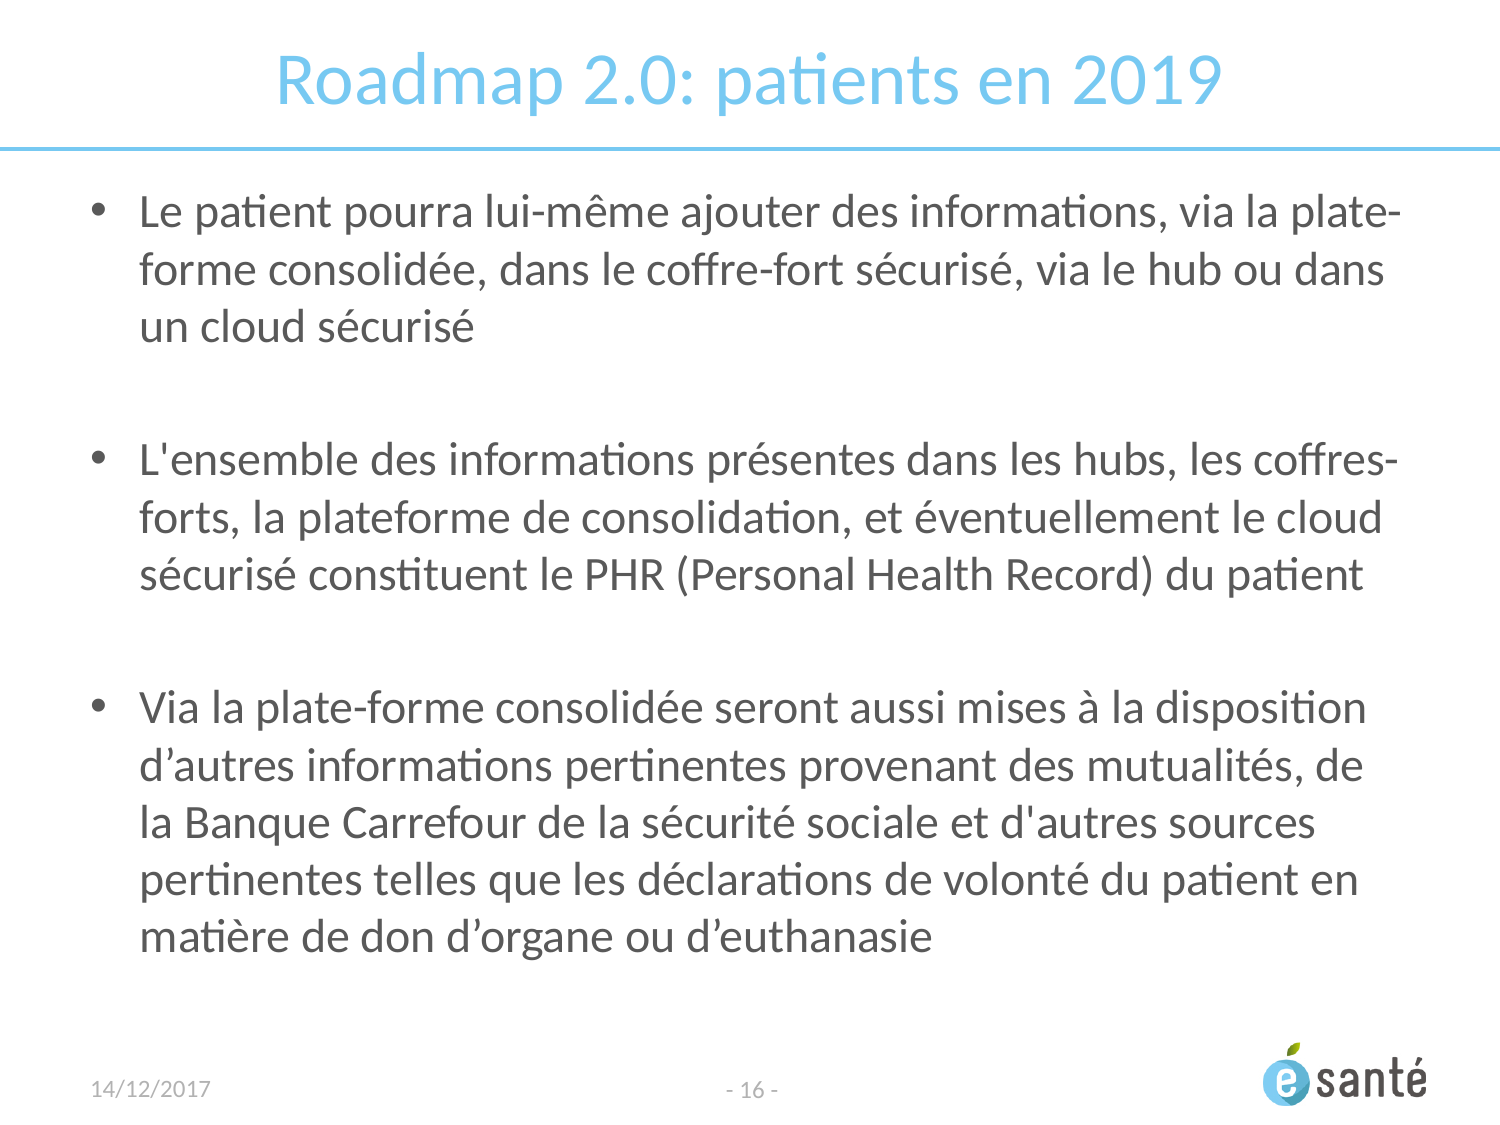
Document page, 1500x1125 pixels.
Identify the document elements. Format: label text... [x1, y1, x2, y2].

slide_number - 16 - [577, 1058, 928, 1119]
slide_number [75, 1057, 425, 1118]
list Le patient pourra lui-même ajouter des informations, via la plate-forme consolidée, dans le coffre-fort sécurisé, via le hub ou dans un cloud sécurisé L'ensemble des informations présentes dans les hubs, les coffres-forts, la plateforme de consolidation, et éventuellement le cloud sécurisé constituent le PHR (Personal Health Record) du patient Via la plate-forme consolidée seront aussi mises à la disposition d’autres informations pertinentes provenant des mutualités, de la Banque Carrefour de la sécurité sociale et d'autres sources pertinentes telles que les déclarations de volonté du patient en matière de don d’organe ou d’euthanasie [75, 172, 1425, 1035]
picture [1234, 1034, 1477, 1125]
title Roadmap 2.0: patients en 2019 [0, 0, 1500, 149]
